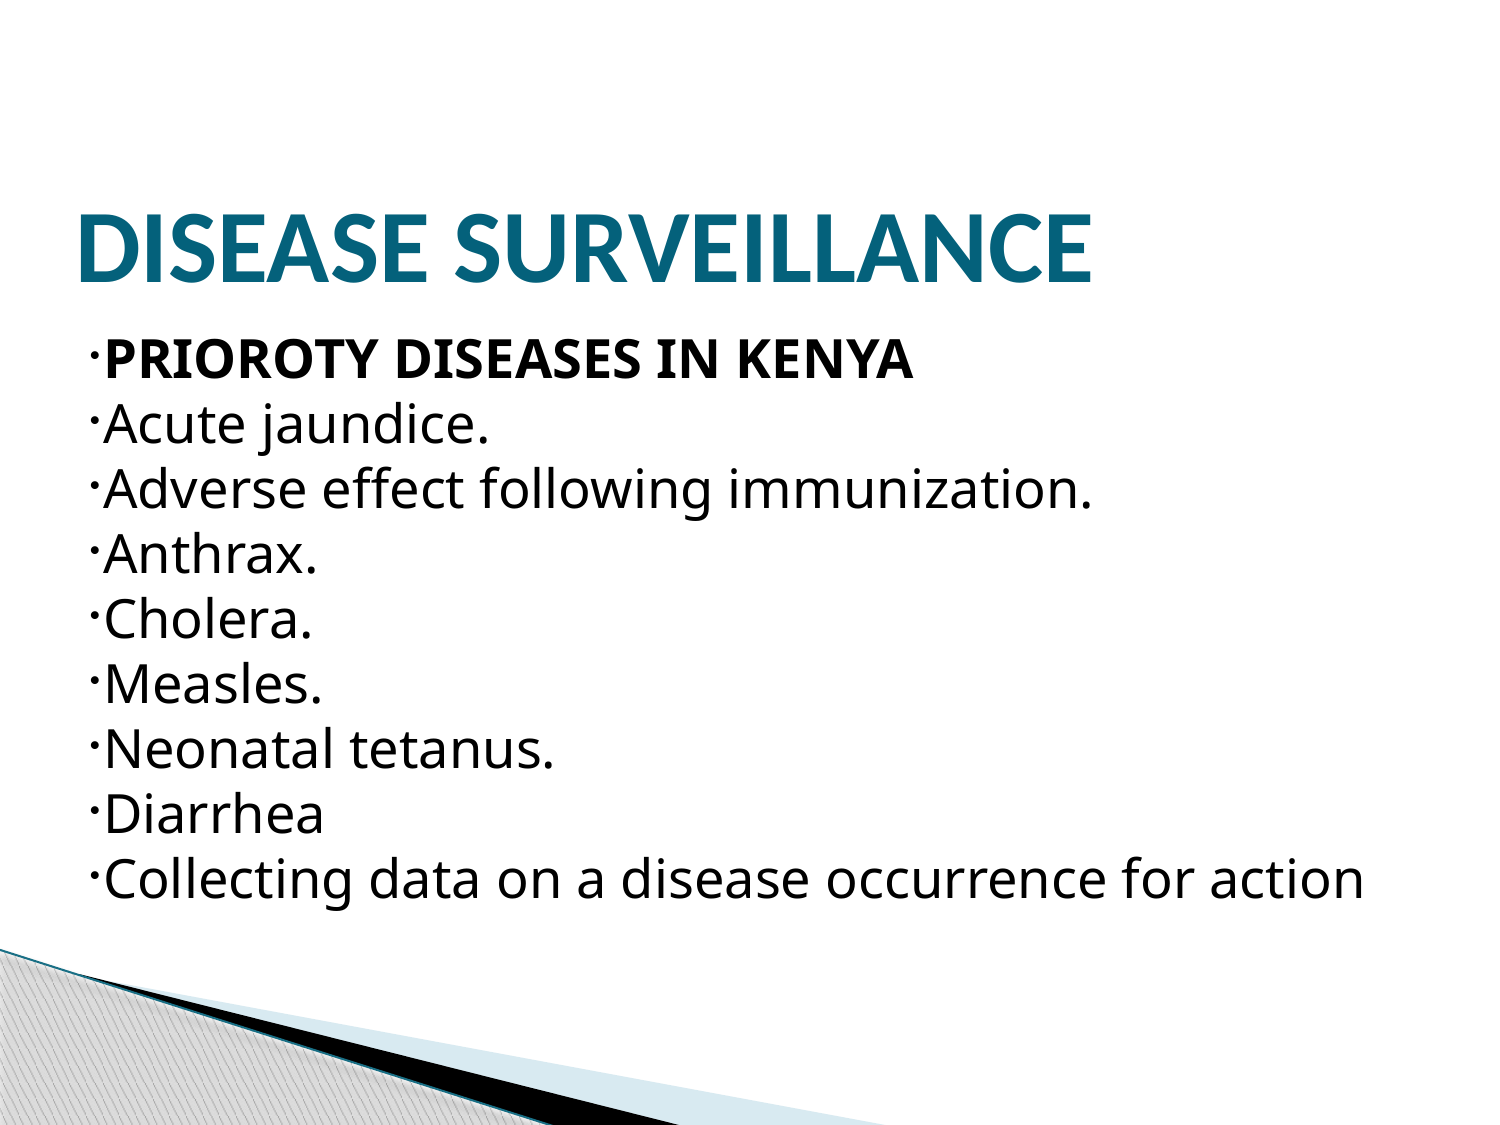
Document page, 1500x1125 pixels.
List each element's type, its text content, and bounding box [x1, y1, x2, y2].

text_box DISEASE SURVEILLANCE [75, 115, 1425, 303]
text_box PRIOROTY DISEASES IN KENYA Acute jaundice. Adverse effect following immunization. Anthrax. Cholera. Measles. Neonatal tetanus. Diarrhea Collecting data on a disease occurrence for action [75, 317, 1425, 1038]
